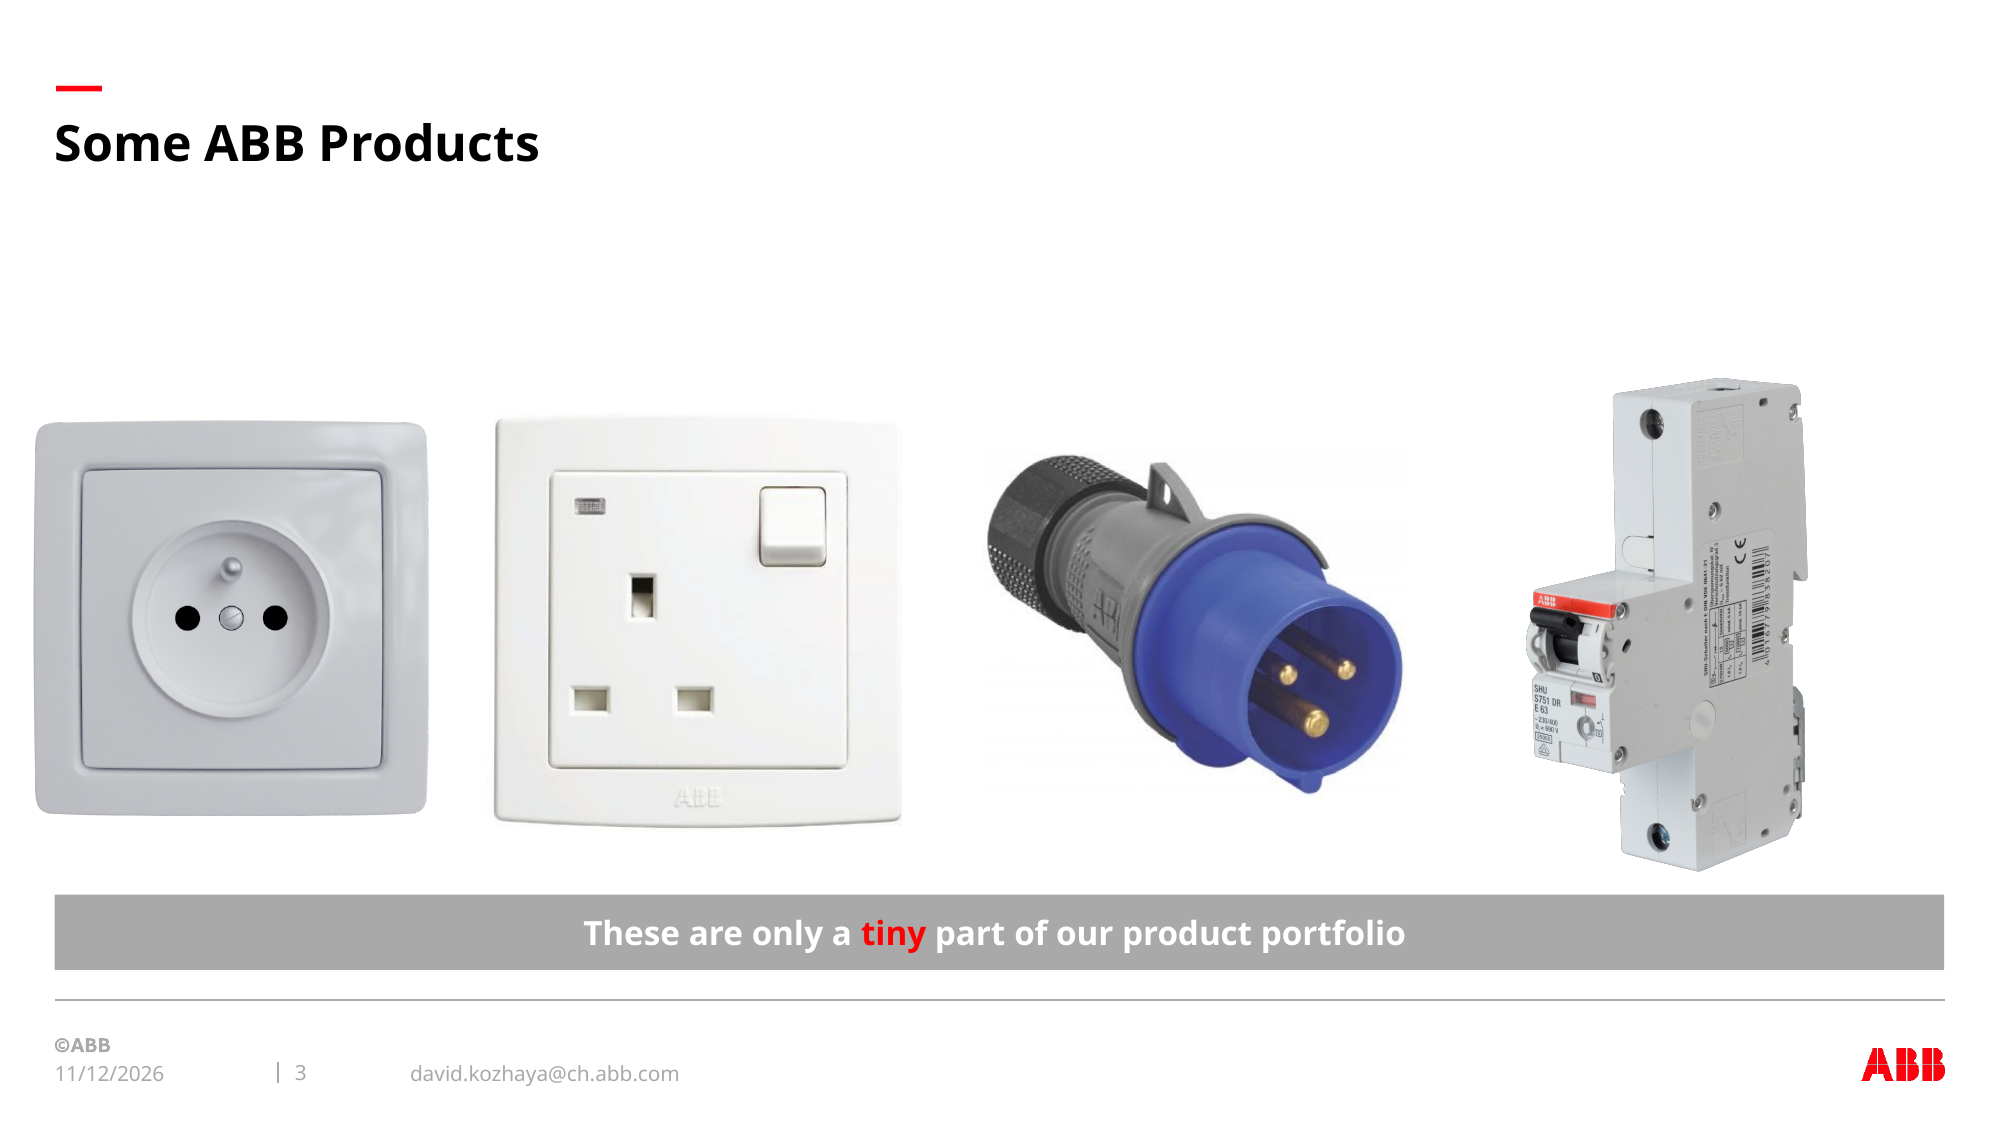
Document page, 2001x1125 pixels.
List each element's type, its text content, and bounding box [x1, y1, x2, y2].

picture [983, 413, 1406, 836]
list These are only a tiny part of our product portfolio [54, 894, 1945, 970]
footer david.kozhaya@ch.abb.com [410, 1033, 1803, 1116]
picture [486, 403, 909, 832]
picture [1517, 371, 1821, 879]
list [0, 371, 479, 866]
picture [1861, 1048, 1945, 1081]
title Some ABB Products [54, 111, 1945, 177]
slide_number 3 [294, 1064, 406, 1084]
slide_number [54, 1064, 246, 1084]
